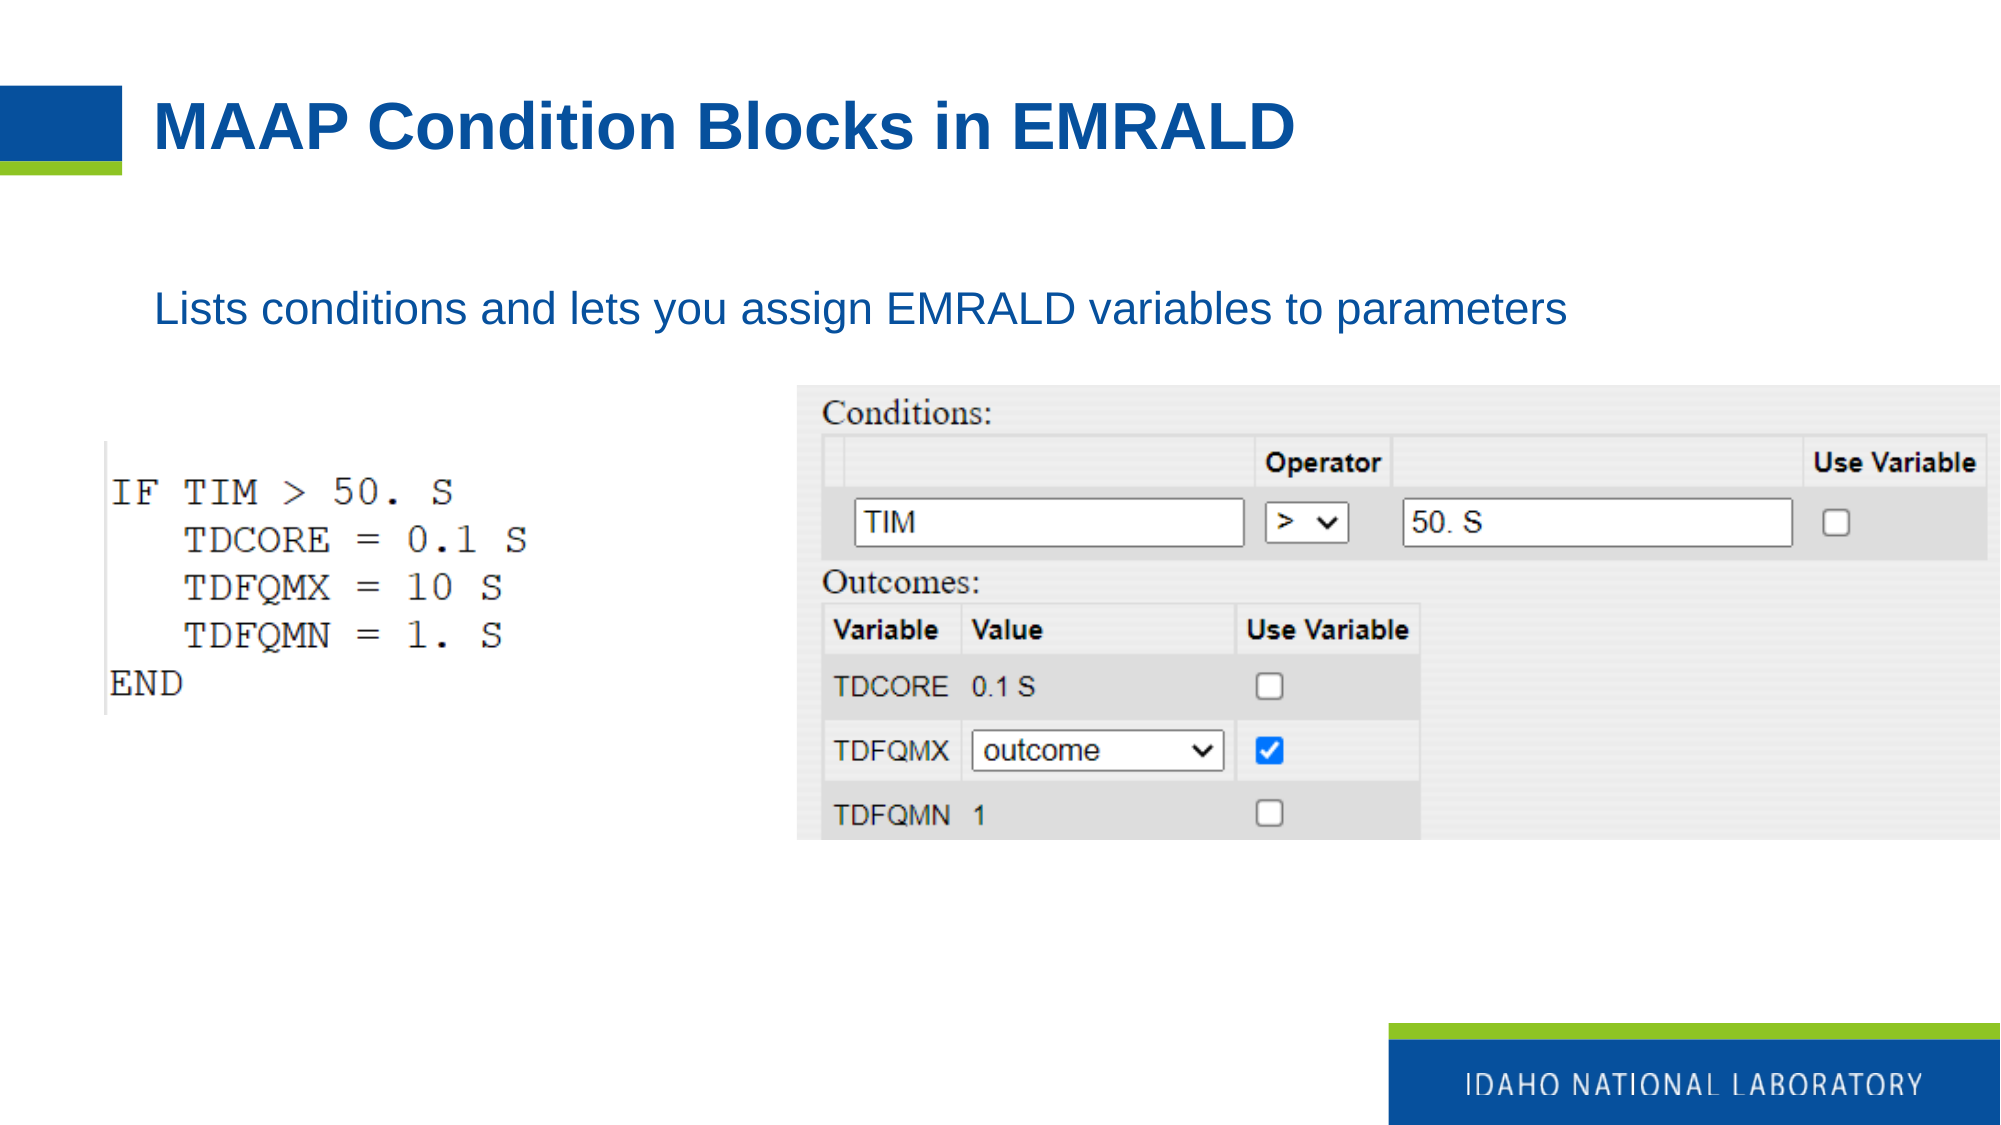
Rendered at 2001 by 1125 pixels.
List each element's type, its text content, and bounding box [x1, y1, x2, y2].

picture [796, 385, 2000, 840]
picture [104, 441, 767, 715]
title MAAP Condition Blocks in EMRALD [153, 91, 1863, 258]
list Lists conditions and lets you assign EMRALD variables to parameters [153, 285, 1863, 1000]
